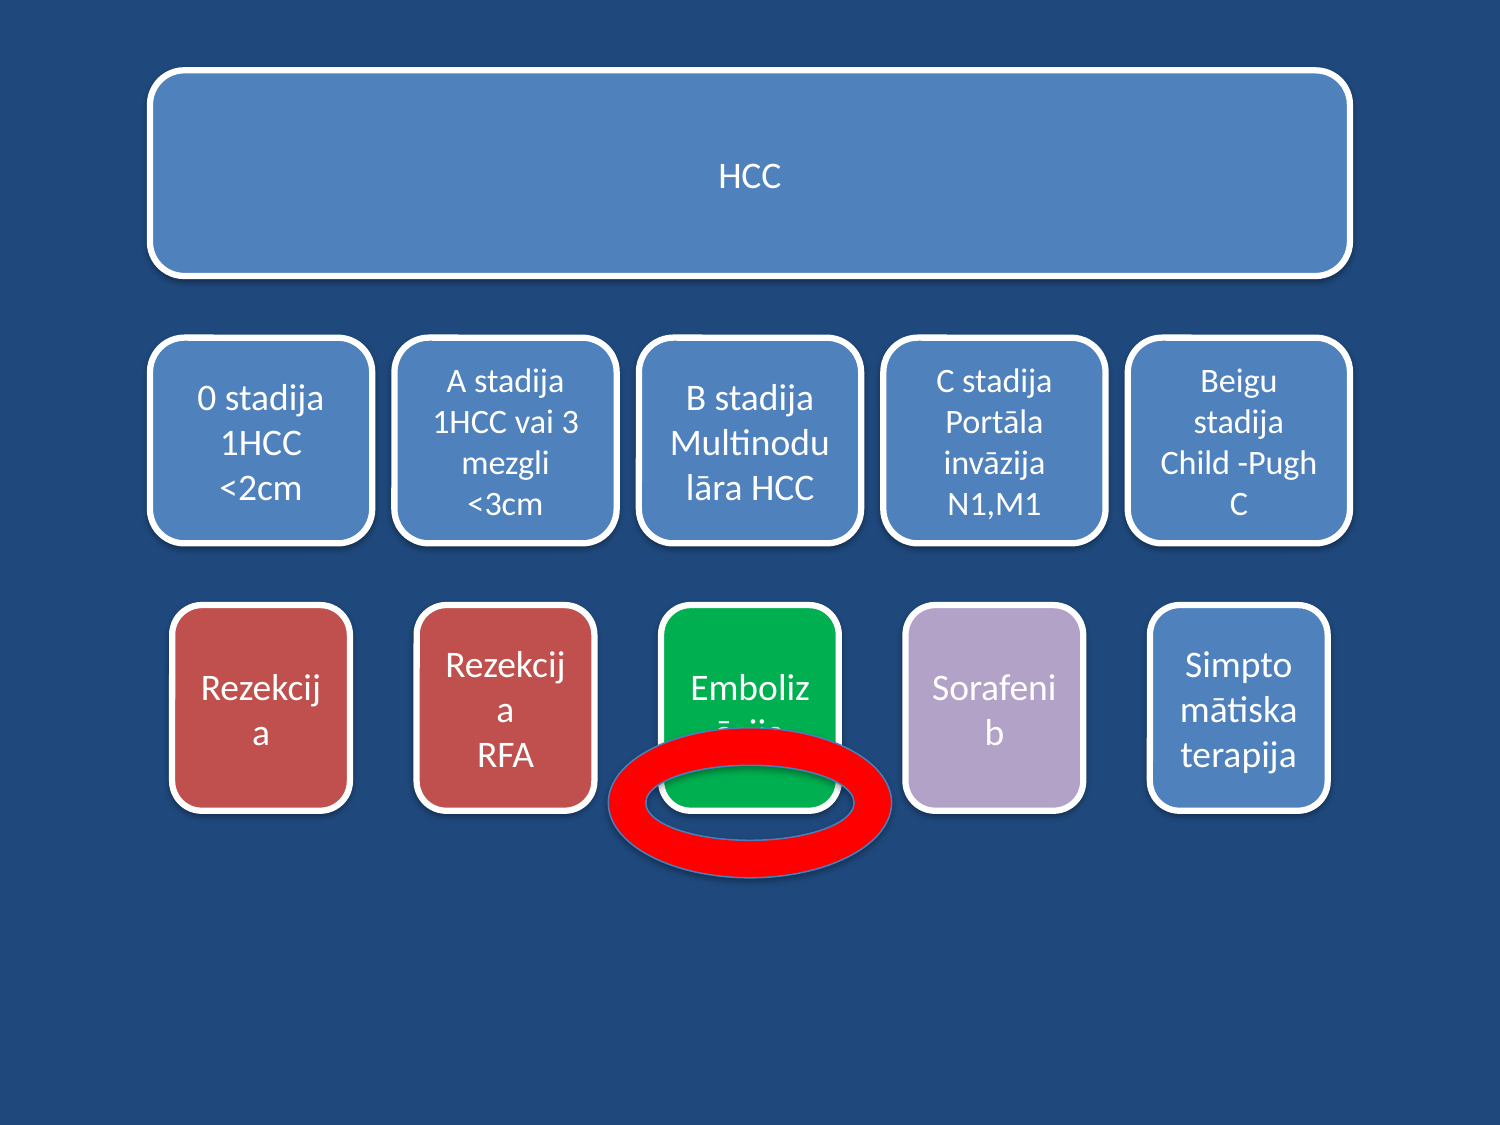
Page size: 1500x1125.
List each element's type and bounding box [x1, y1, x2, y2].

list [0, 70, 1500, 1079]
